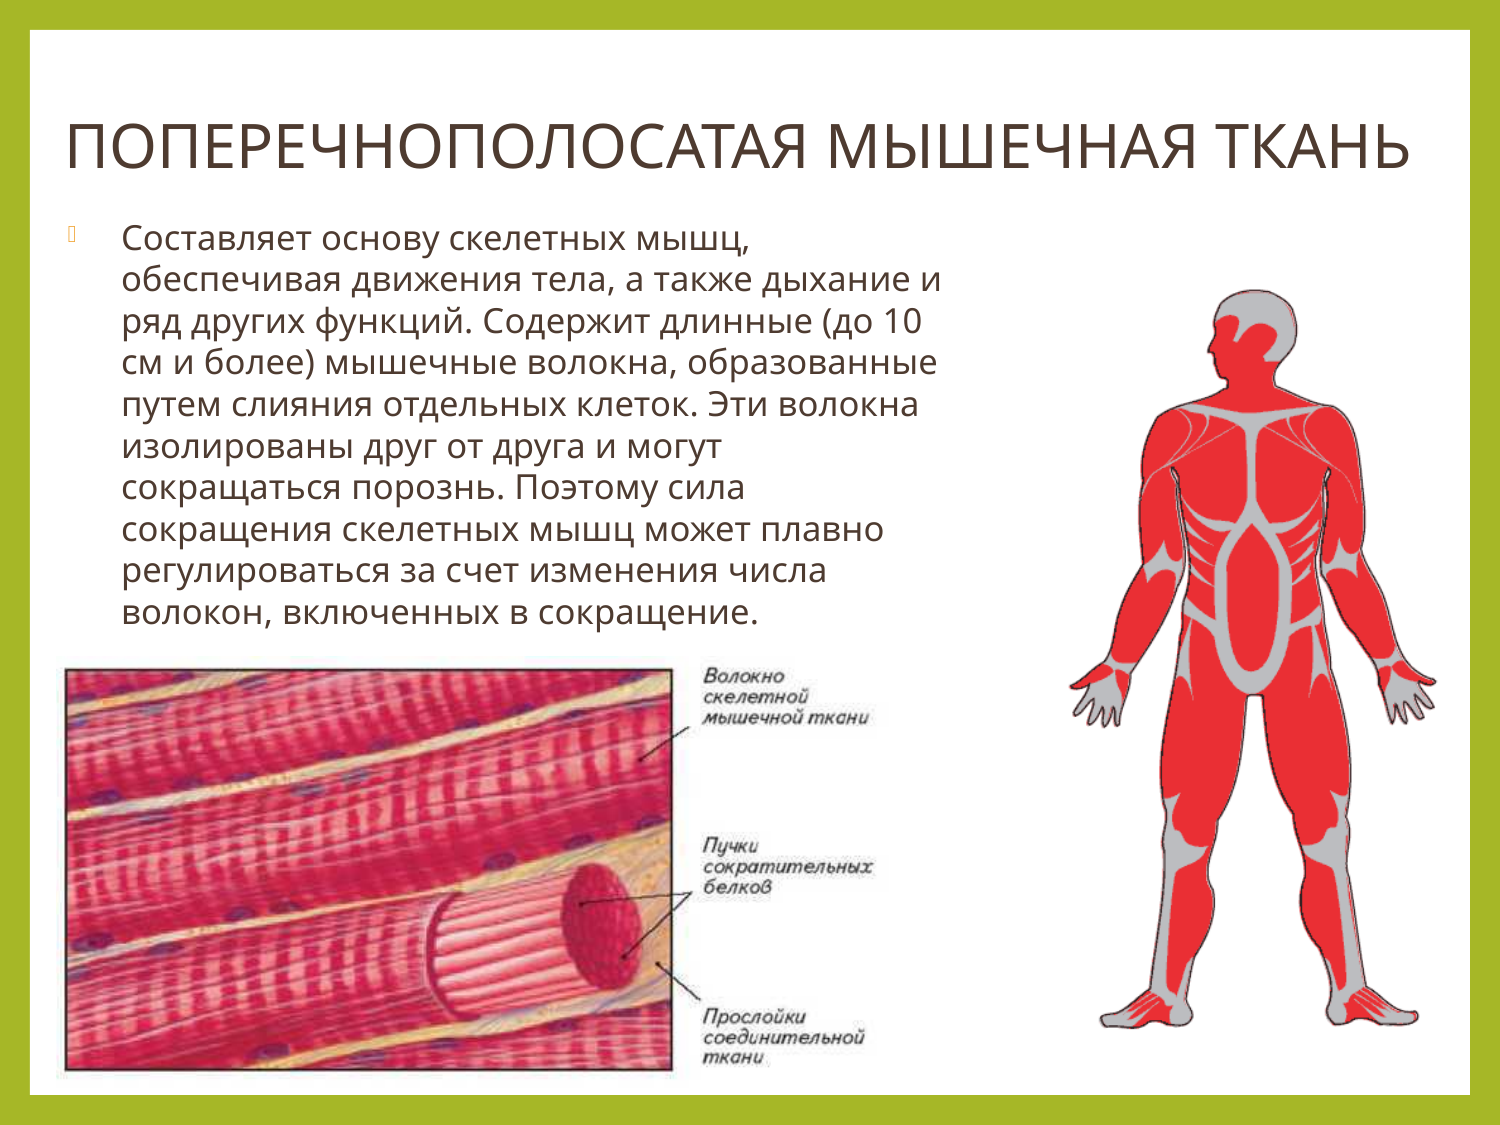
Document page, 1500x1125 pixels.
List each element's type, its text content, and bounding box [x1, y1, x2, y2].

text_box Составляет основу скелетных мышц, обеспечивая движения тела, а также дыхание и ряд других функций. Содержит длинные (до 10 см и более) мышечные волокна, образованные путем слияния отдельных клеток. Эти волокна изолированы друг от друга и могут сокращаться порознь. Поэтому сила сокращения скелетных мышц может плавно регулироваться за счет изменения числа волокон, включенных в сокращение. [53, 208, 963, 653]
picture [1050, 266, 1451, 1038]
picture [56, 656, 913, 1088]
text_box Поперечнополосатая мышечная ткань [50, 75, 1475, 213]
